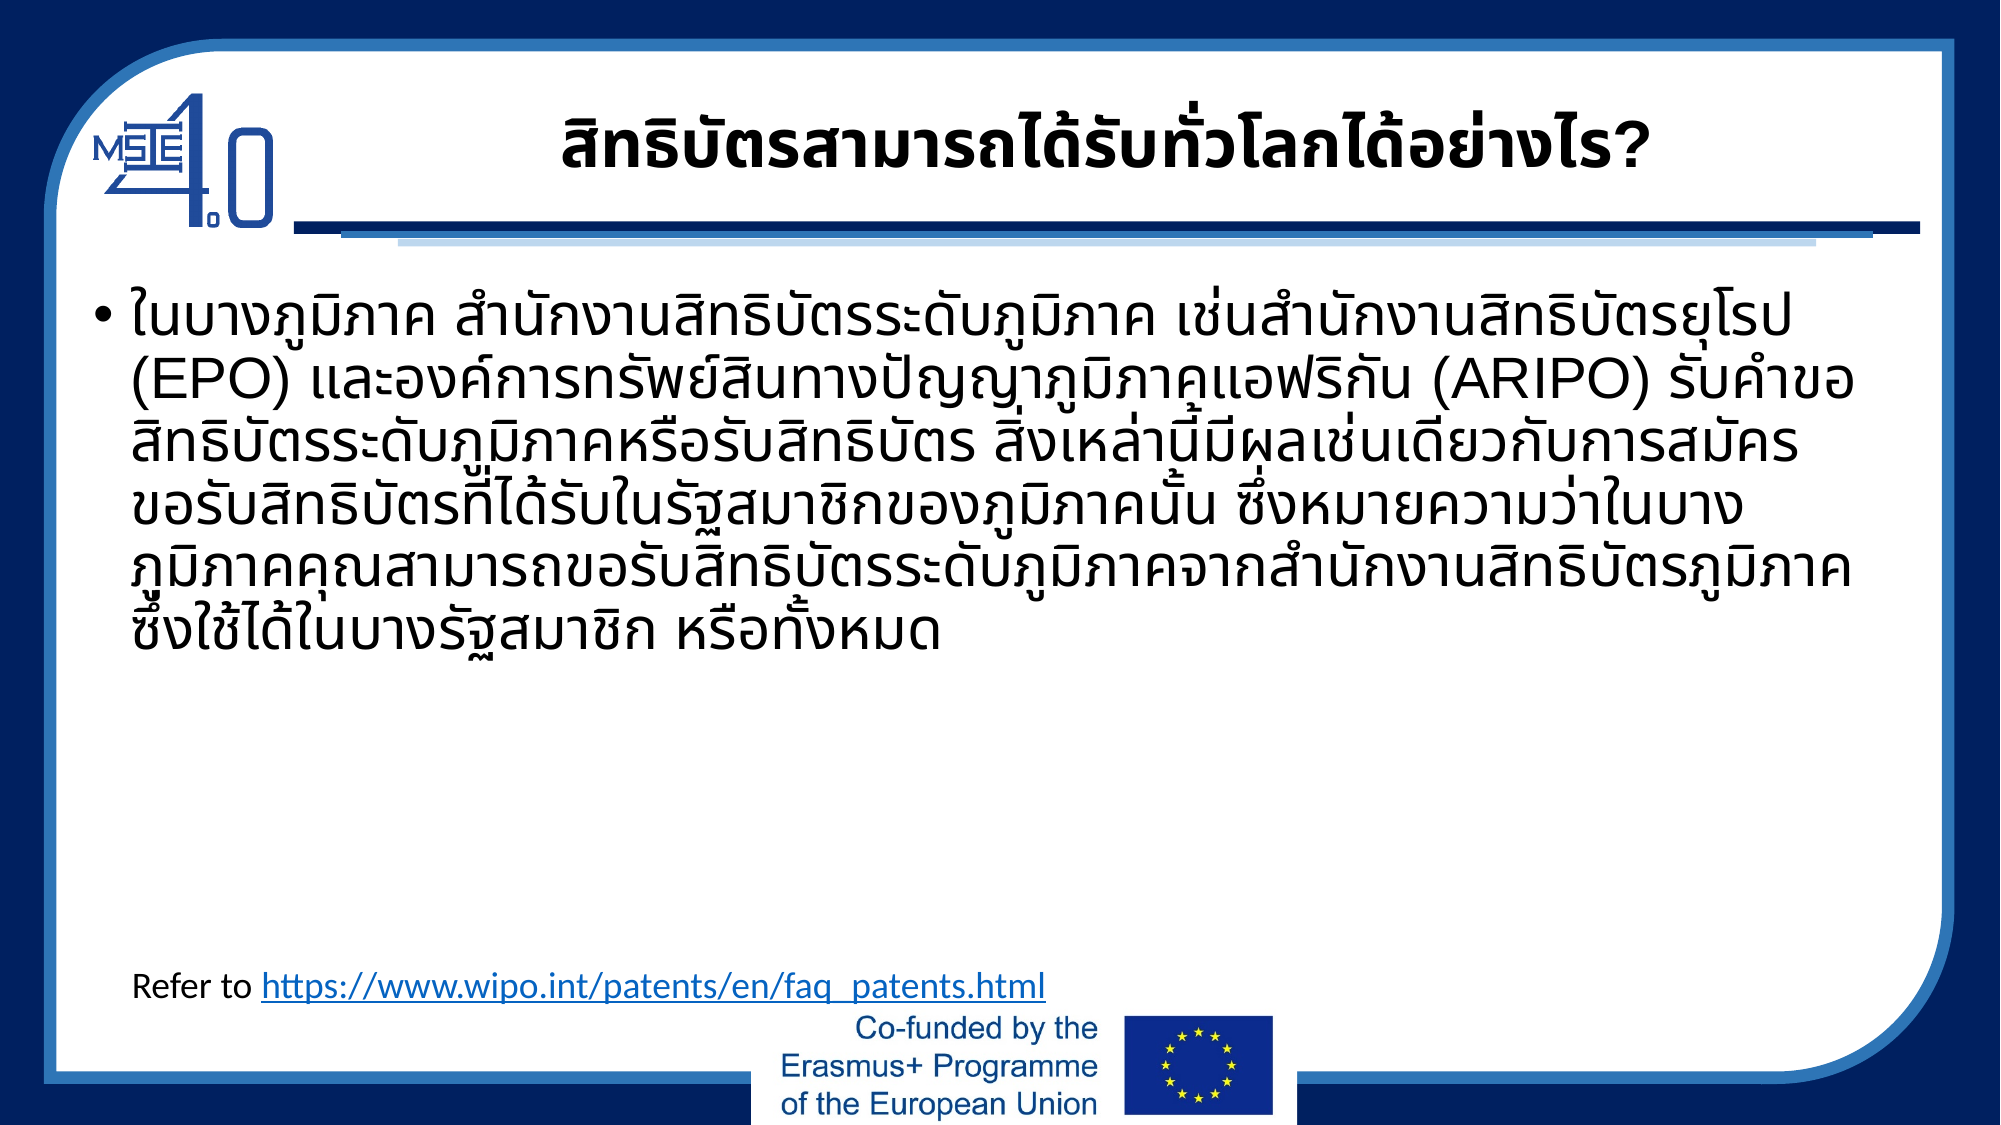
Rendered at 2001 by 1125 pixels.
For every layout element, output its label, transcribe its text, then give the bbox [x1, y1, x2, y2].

title สิทธิบัตรสามารถได้รับทั่วโลกได้อย่างไร? [294, 73, 1921, 220]
picture [751, 1014, 1298, 1125]
list ในบางภูมิภาค สำนักงานสิทธิบัตรระดับภูมิภาค เช่นสำนักงานสิทธิบัตรยุโรป (EPO) และองค์การทรัพย์สินทางปัญญาภูมิภาคแอฟริกัน (ARIPO) รับคำขอสิทธิบัตรระดับภูมิภาคหรือรับสิทธิบัตร สิ่งเหล่านี้มีผลเช่นเดียวกับการสมัครขอรับสิทธิบัตรที่ได้รับในรัฐสมาชิกของภูมิภาคนั้น ซึ่งหมายความว่าในบางภูมิภาคคุณสามารถขอรับสิทธิบัตรระดับภูมิภาคจากสำนักงานสิทธิบัตรภูมิภาคซึ่งใช้ได้ในบางรัฐสมาชิก หรือทั้งหมด [78, 277, 1921, 984]
text_box Refer to https://www.wipo.int/patents/en/faq_patents.html [117, 953, 1660, 1014]
